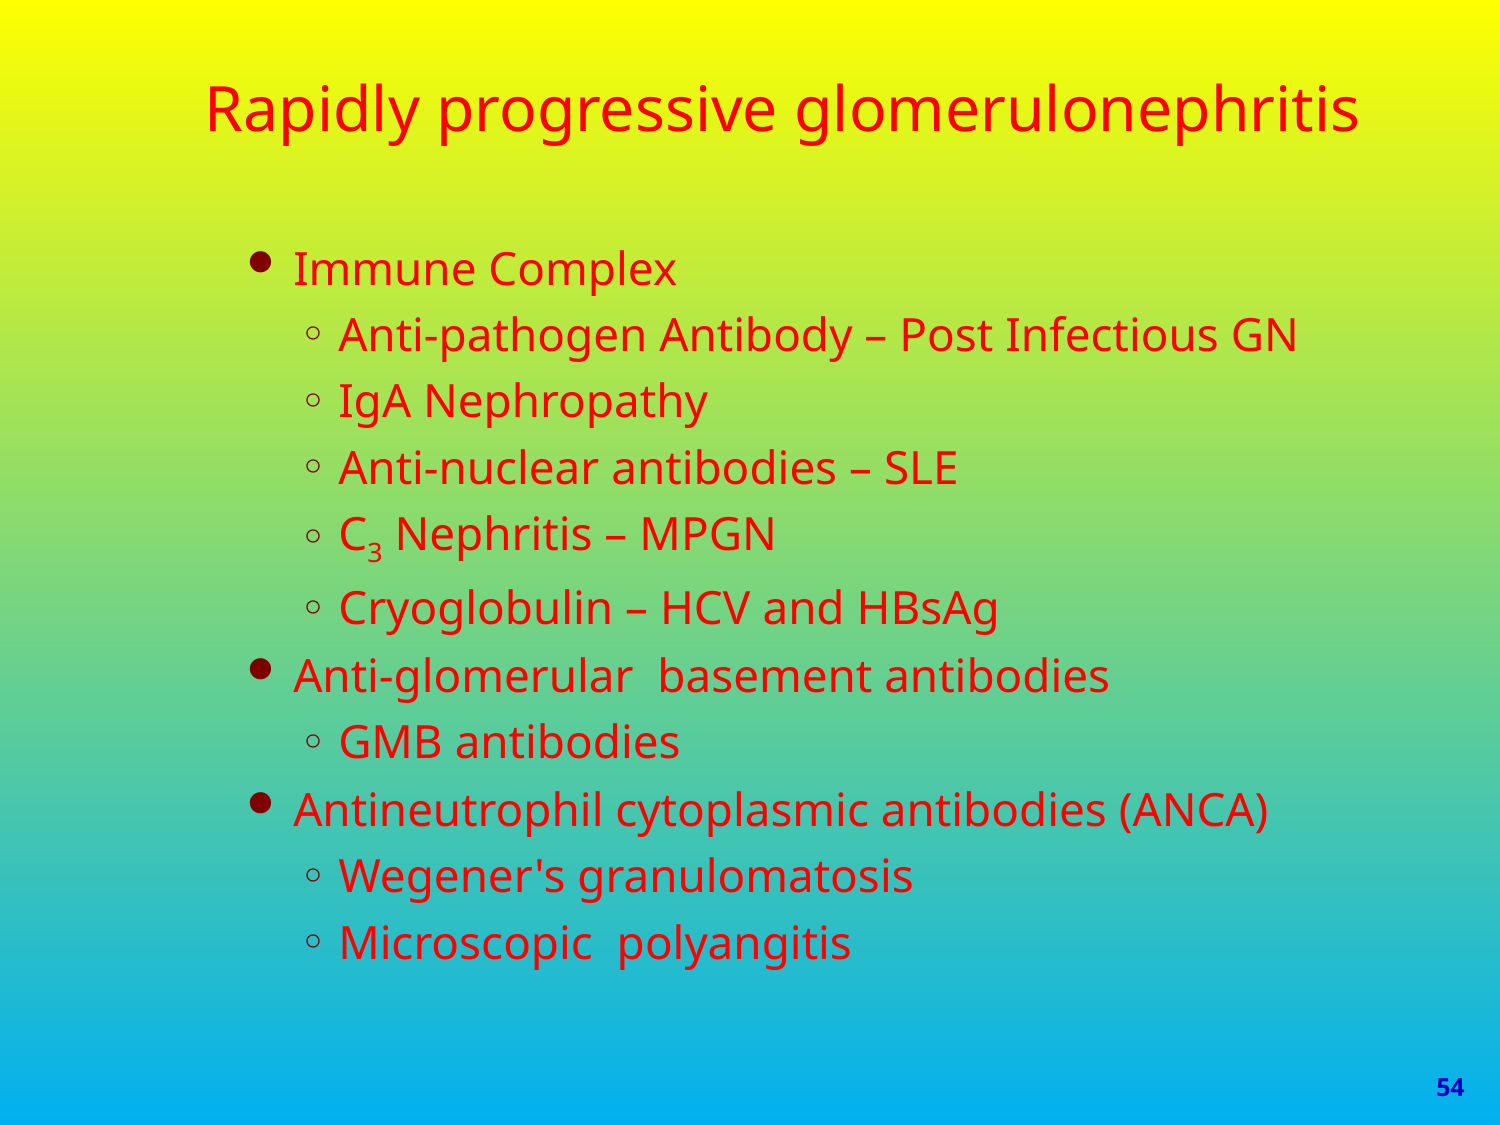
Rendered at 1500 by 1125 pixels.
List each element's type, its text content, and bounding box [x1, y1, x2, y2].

list Immune Complex Anti-pathogen Antibody – Post Infectious GN IgA Nephropathy Anti-nuclear antibodies – SLE C3 Nephritis – MPGN Cryoglobulin – HCV and HBsAg Anti-glomerular basement antibodies GMB antibodies Antineutrophil cytoplasmic antibodies (ANCA) Wegener's granulomatosis Microscopic polyangitis [218, 231, 1449, 1024]
title Rapidly progressive glomerulonephritis [190, 60, 1500, 228]
slide_number 54 [1413, 1034, 1488, 1113]
